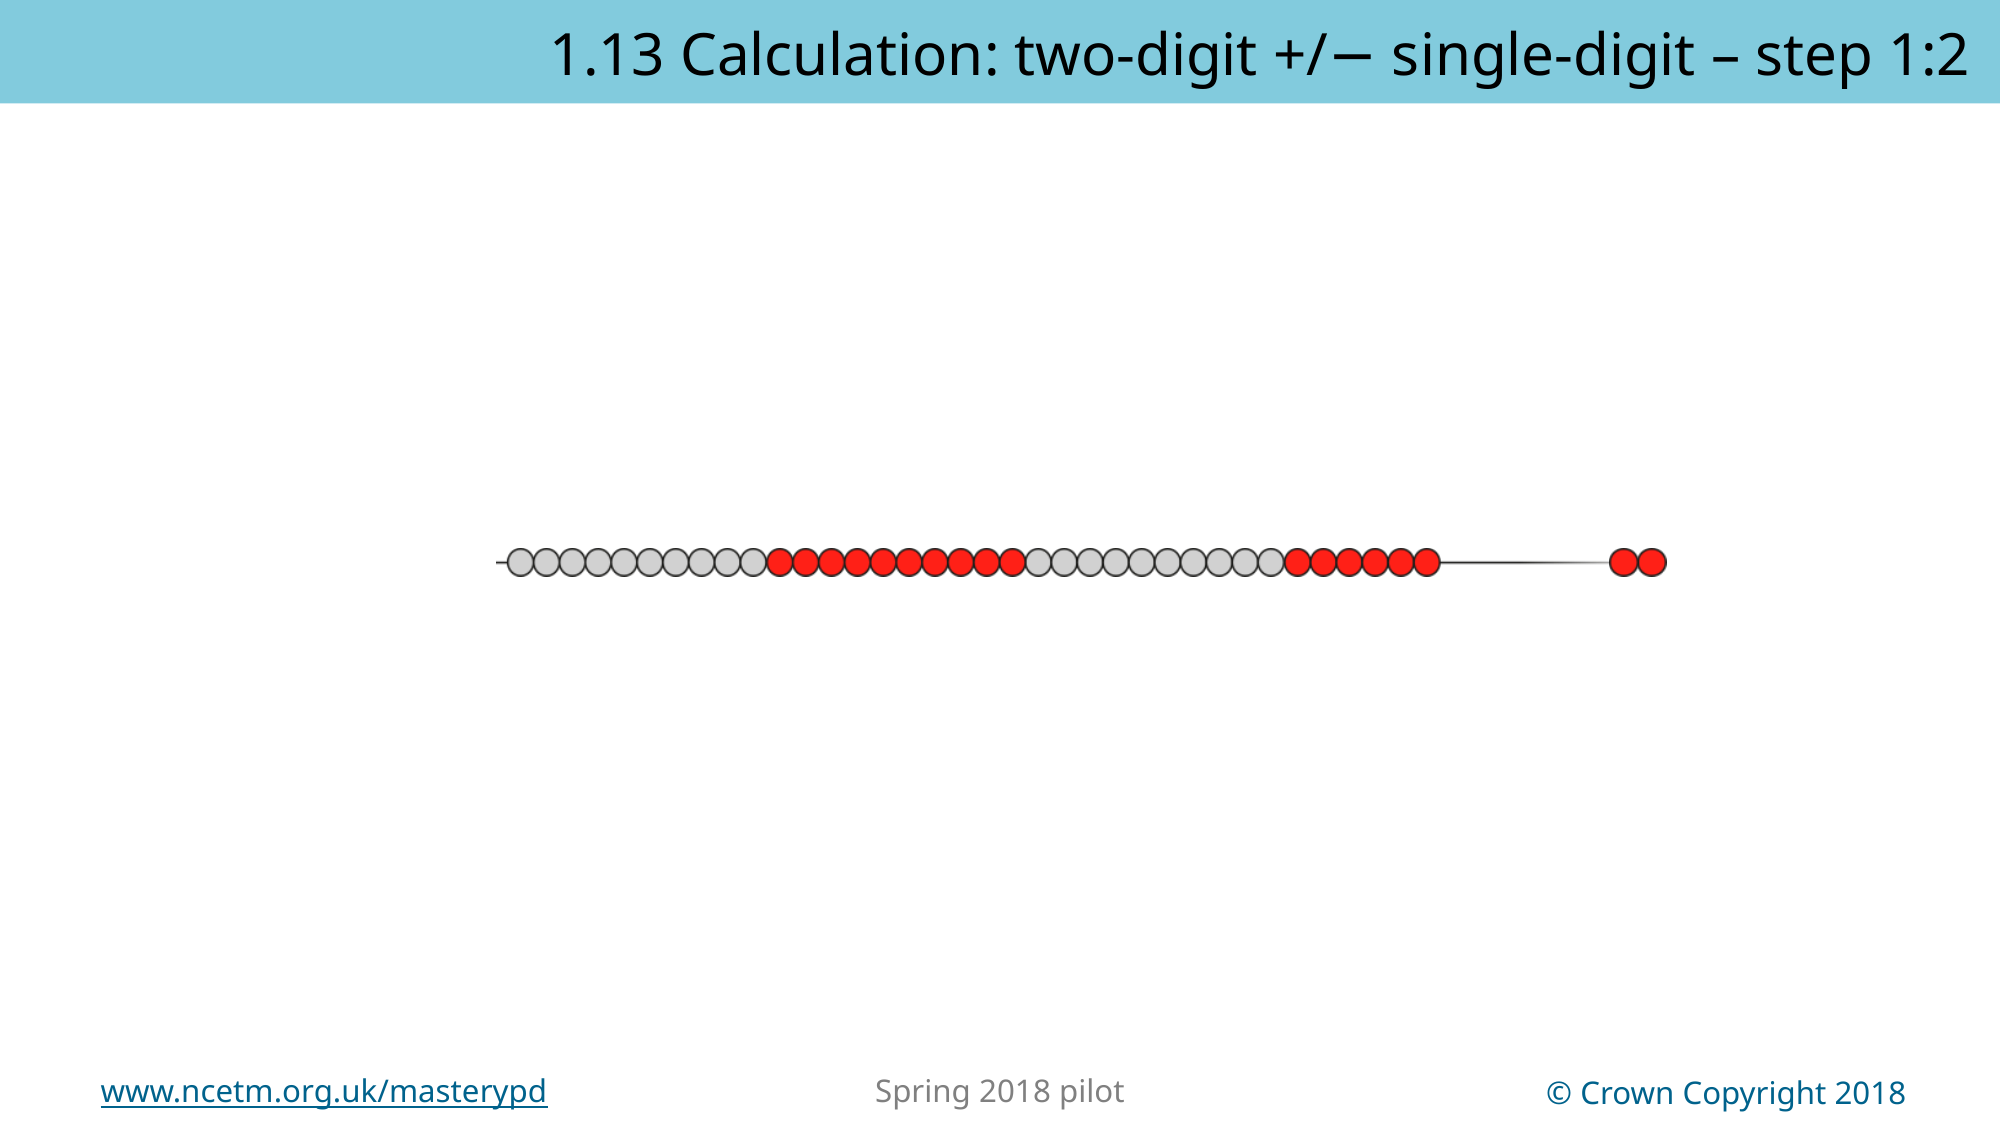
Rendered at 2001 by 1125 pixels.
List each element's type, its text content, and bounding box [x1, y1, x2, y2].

picture [496, 548, 1667, 577]
list 1.13 Calculation: two-digit +/− single-digit – step 1:2 [0, 0, 2000, 104]
